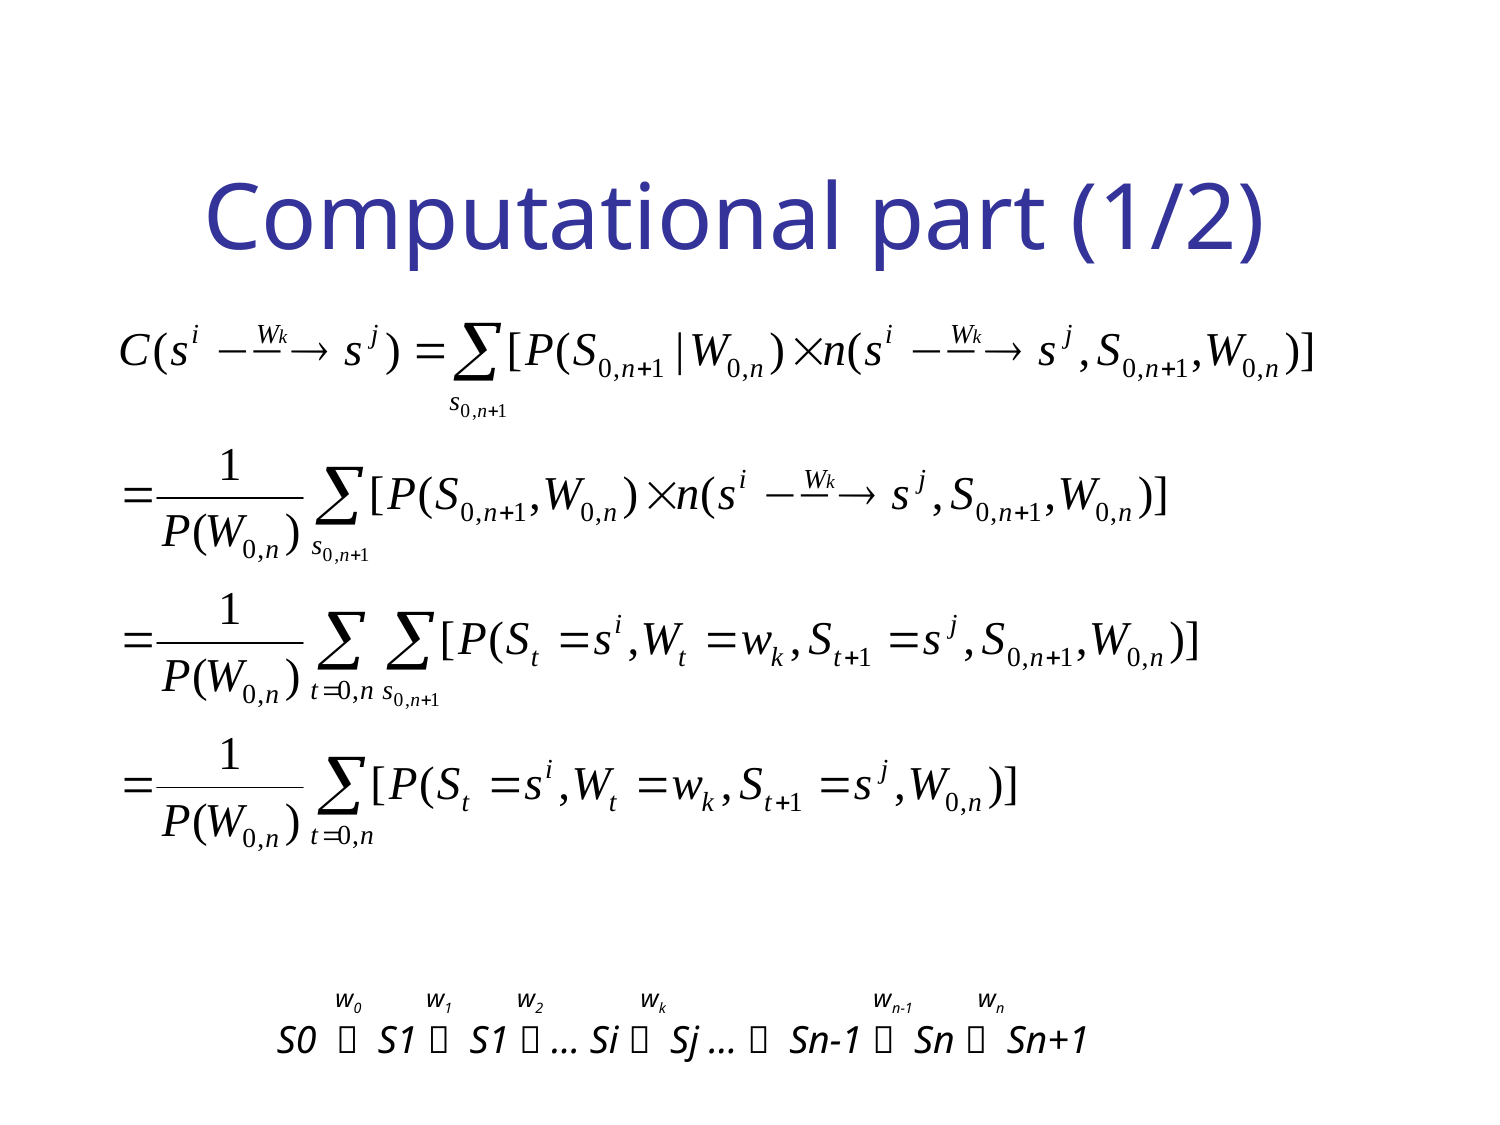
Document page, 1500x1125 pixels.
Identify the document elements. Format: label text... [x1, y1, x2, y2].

title Computational part (1/2) [188, 34, 1468, 276]
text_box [112, 312, 1323, 863]
text_box w0 w1 w2 wk wn-1 wn S0  S1  S1  … Si  Sj …  Sn-1  Sn  Sn+1 [262, 962, 1105, 1069]
